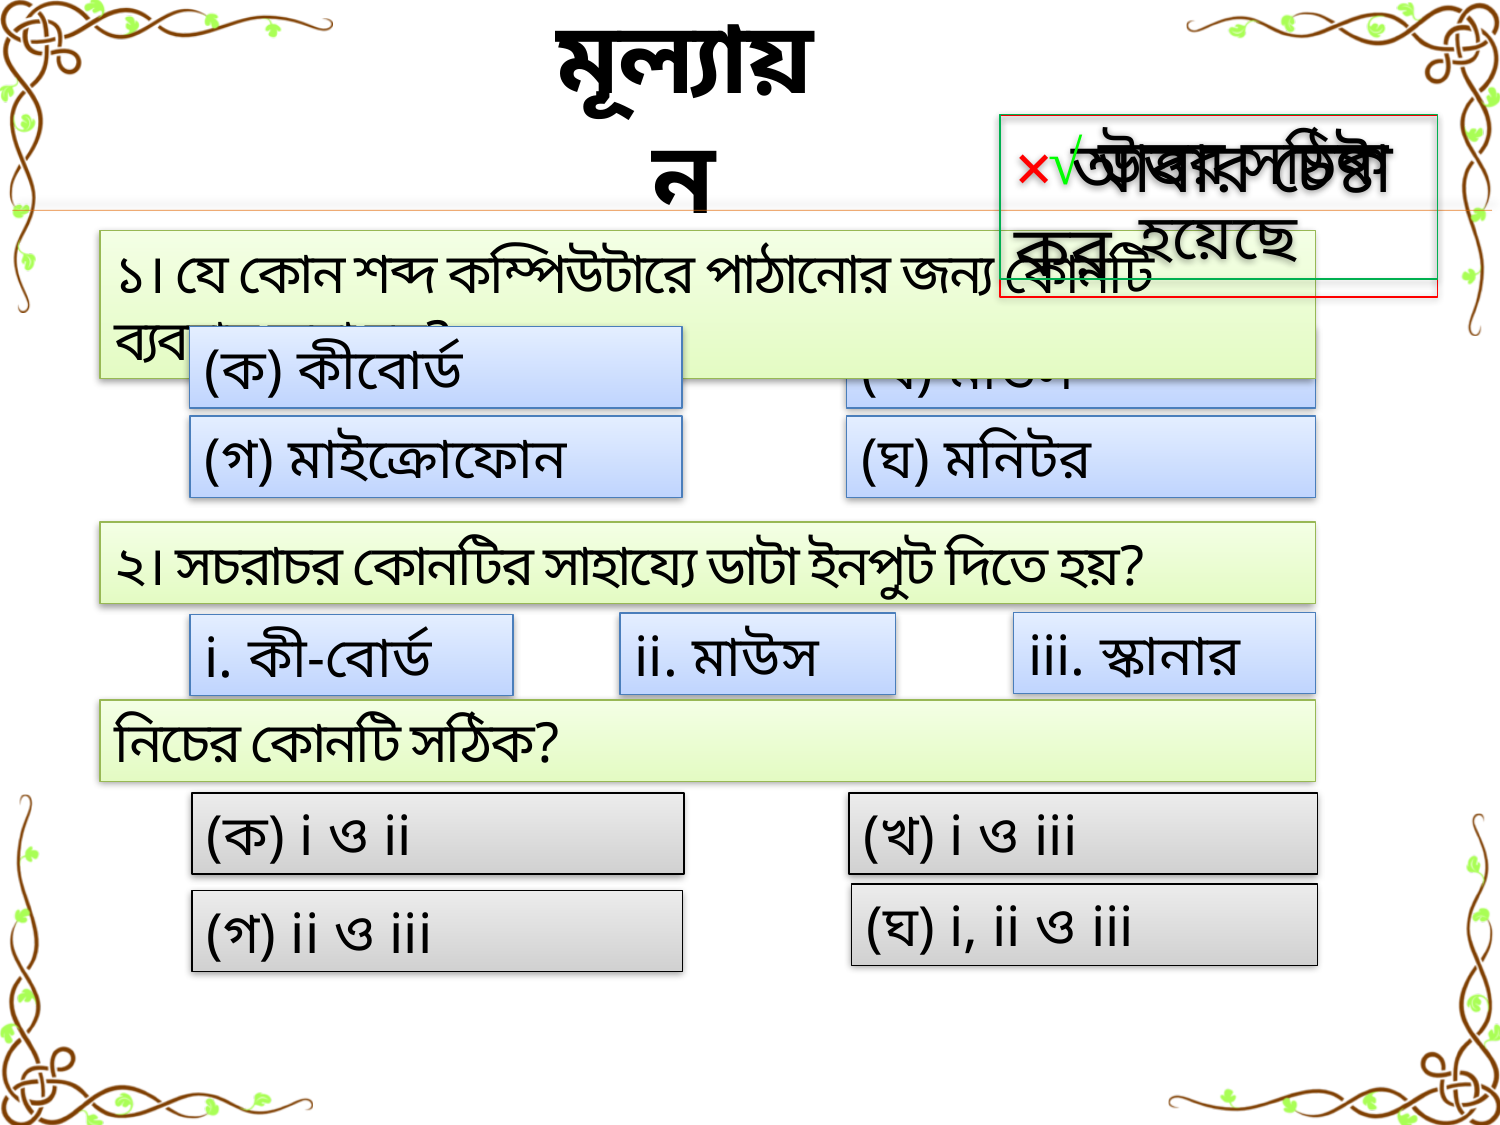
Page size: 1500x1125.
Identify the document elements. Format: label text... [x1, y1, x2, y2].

text_box (খ) i ও iii [848, 792, 1318, 875]
text_box (ক) কীবোর্ড [189, 326, 683, 409]
text_box √ উত্তর সঠিক হয়েছে [999, 218, 1438, 280]
text_box নিচের কোনটি সঠিক? [99, 699, 1316, 782]
text_box (গ) ii ও iii [191, 890, 683, 972]
text_box i. কী-বোর্ড [189, 614, 514, 696]
text_box √ উত্তর সঠিক হয়েছে [999, 114, 1438, 209]
text_box ১। যে কোন শব্দ কম্পিউটারে পাঠানোর জন্য কোনটি ব্যবহার করা হয়? [99, 230, 1316, 379]
text_box (খ) মাউস [846, 385, 1316, 409]
text_box iii. স্কানার [1013, 612, 1316, 694]
text_box ii. মাউস [619, 612, 896, 695]
text_box (গ) মাইক্রোফোন [189, 415, 683, 498]
text_box (ক) i ও ii [191, 792, 685, 875]
text_box মূল্যায়ন [516, 73, 852, 153]
picture [0, 0, 333, 313]
text_box (ঘ) মনিটর [846, 415, 1316, 498]
picture [1, 795, 313, 1125]
picture [1187, 3, 1500, 335]
text_box (ঘ) i, ii ও iii [851, 883, 1318, 966]
text_box × আবার চেষ্টা কর [999, 287, 1438, 298]
picture [1169, 814, 1500, 1125]
text_box ২। সচরাচর কোনটির সাহায্যে ডাটা ইনপুট দিতে হয়? [99, 521, 1316, 604]
